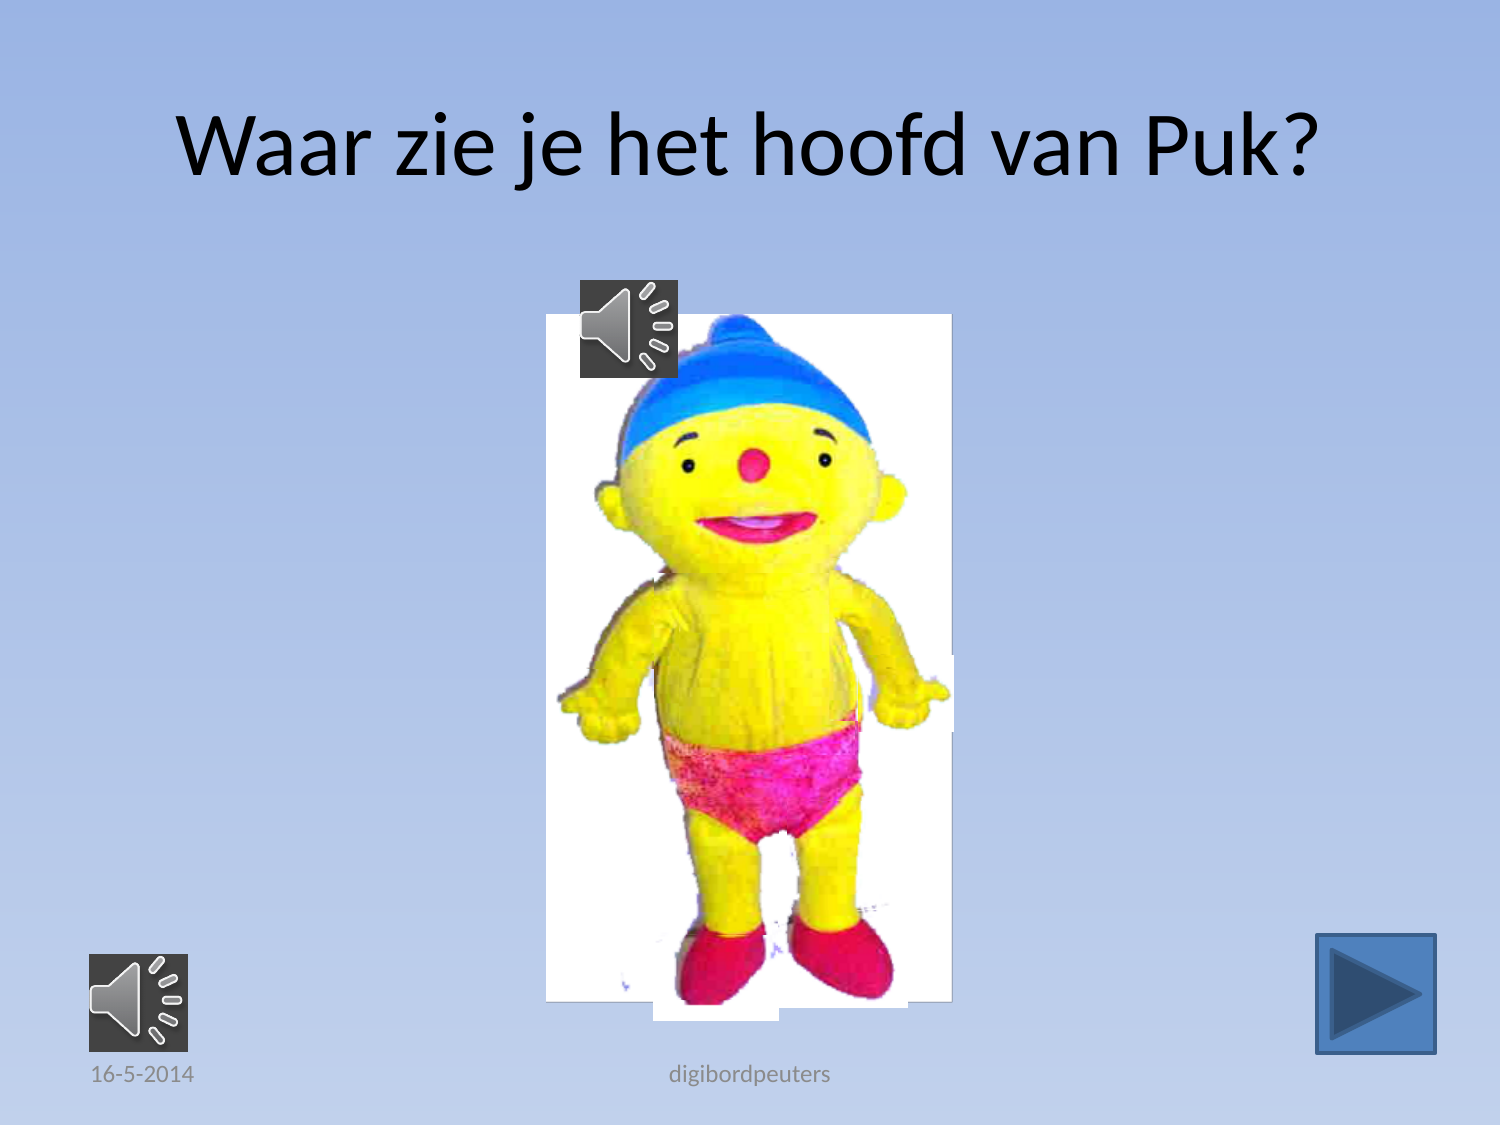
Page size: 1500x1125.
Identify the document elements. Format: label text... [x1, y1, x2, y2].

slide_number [75, 1042, 425, 1103]
title Waar zie je het hoofd van Puk? [75, 45, 1425, 233]
footer digibordpeuters [512, 1042, 988, 1103]
text_box [1315, 933, 1437, 1055]
picture [88, 952, 189, 1054]
picture [545, 278, 955, 1021]
